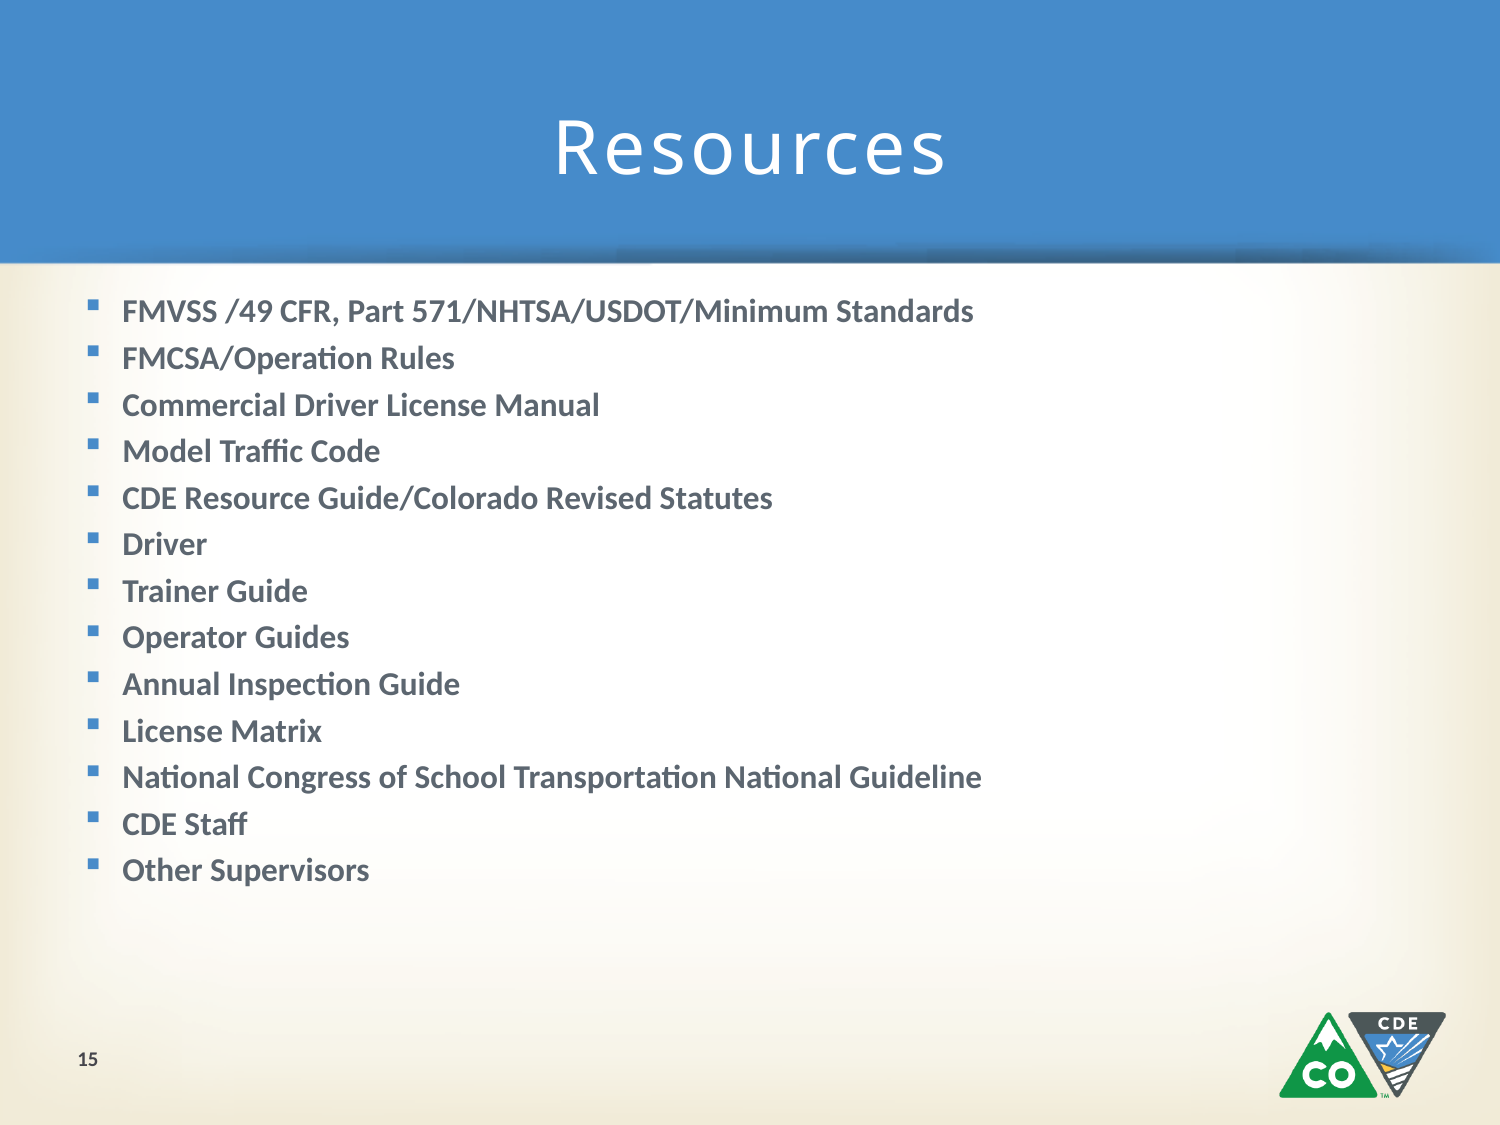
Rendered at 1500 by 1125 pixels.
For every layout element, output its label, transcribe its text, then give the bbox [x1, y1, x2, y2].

picture [0, 0, 1500, 1125]
footer 15 [62, 1027, 538, 1088]
title Resources [62, 58, 1438, 232]
list FMVSS /49 CFR, Part 571/NHTSA/USDOT/Minimum Standards FMCSA/Operation Rules Commercial Driver License Manual Model Traffic Code CDE Resource Guide/Colorado Revised Statutes Driver Trainer Guide Operator Guides Annual Inspection Guide License Matrix National Congress of School Transportation National Guideline CDE Staff Other Supervisors [62, 281, 1442, 1005]
